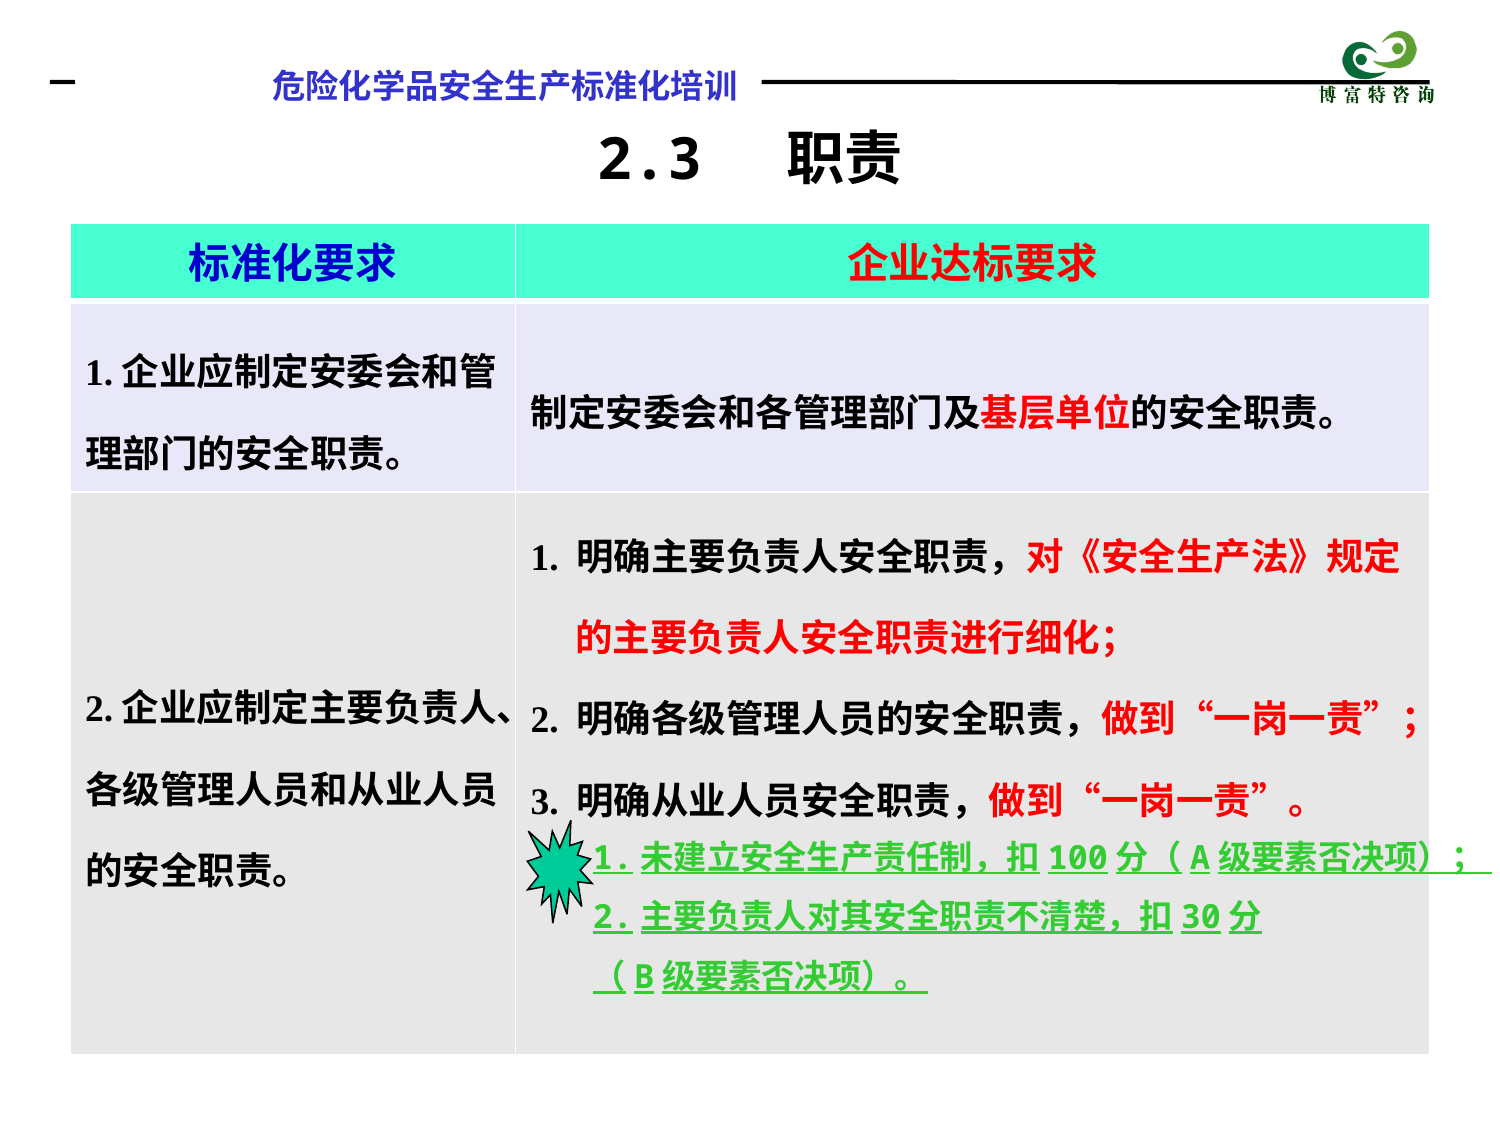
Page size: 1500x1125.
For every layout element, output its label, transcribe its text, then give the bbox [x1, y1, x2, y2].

text_box [527, 820, 578, 924]
table_cell 制定安委会和各管理部门及基层单位的安全职责。 [516, 304, 1429, 491]
picture [1305, 30, 1453, 106]
table_cell 2.企业应制定主要负责人、各级管理人员和从业人员的安全职责。 [71, 493, 515, 1054]
text_box 1.未建立安全生产责任制，扣100分（A级要素否决项）； 2.主要负责人对其安全职责不清楚，扣30分 （B级要素否决项）。 [578, 808, 1500, 1003]
table_cell 1. 明确主要负责人安全职责，对《安全生产法》规定 的主要负责人安全职责进行细化； 2. 明确各级管理人员的安全职责，做到“一岗一责”； 3. 明确从业人员安全职责，做到“一岗一责”。 [516, 493, 1429, 1054]
table_cell 1.企业应制定安委会和管理部门的安全职责。 [71, 304, 515, 491]
table_header 标准化要求 [71, 224, 515, 298]
table_header 企业达标要求 [516, 224, 1429, 298]
list 2.3 职责 [0, 113, 1500, 197]
